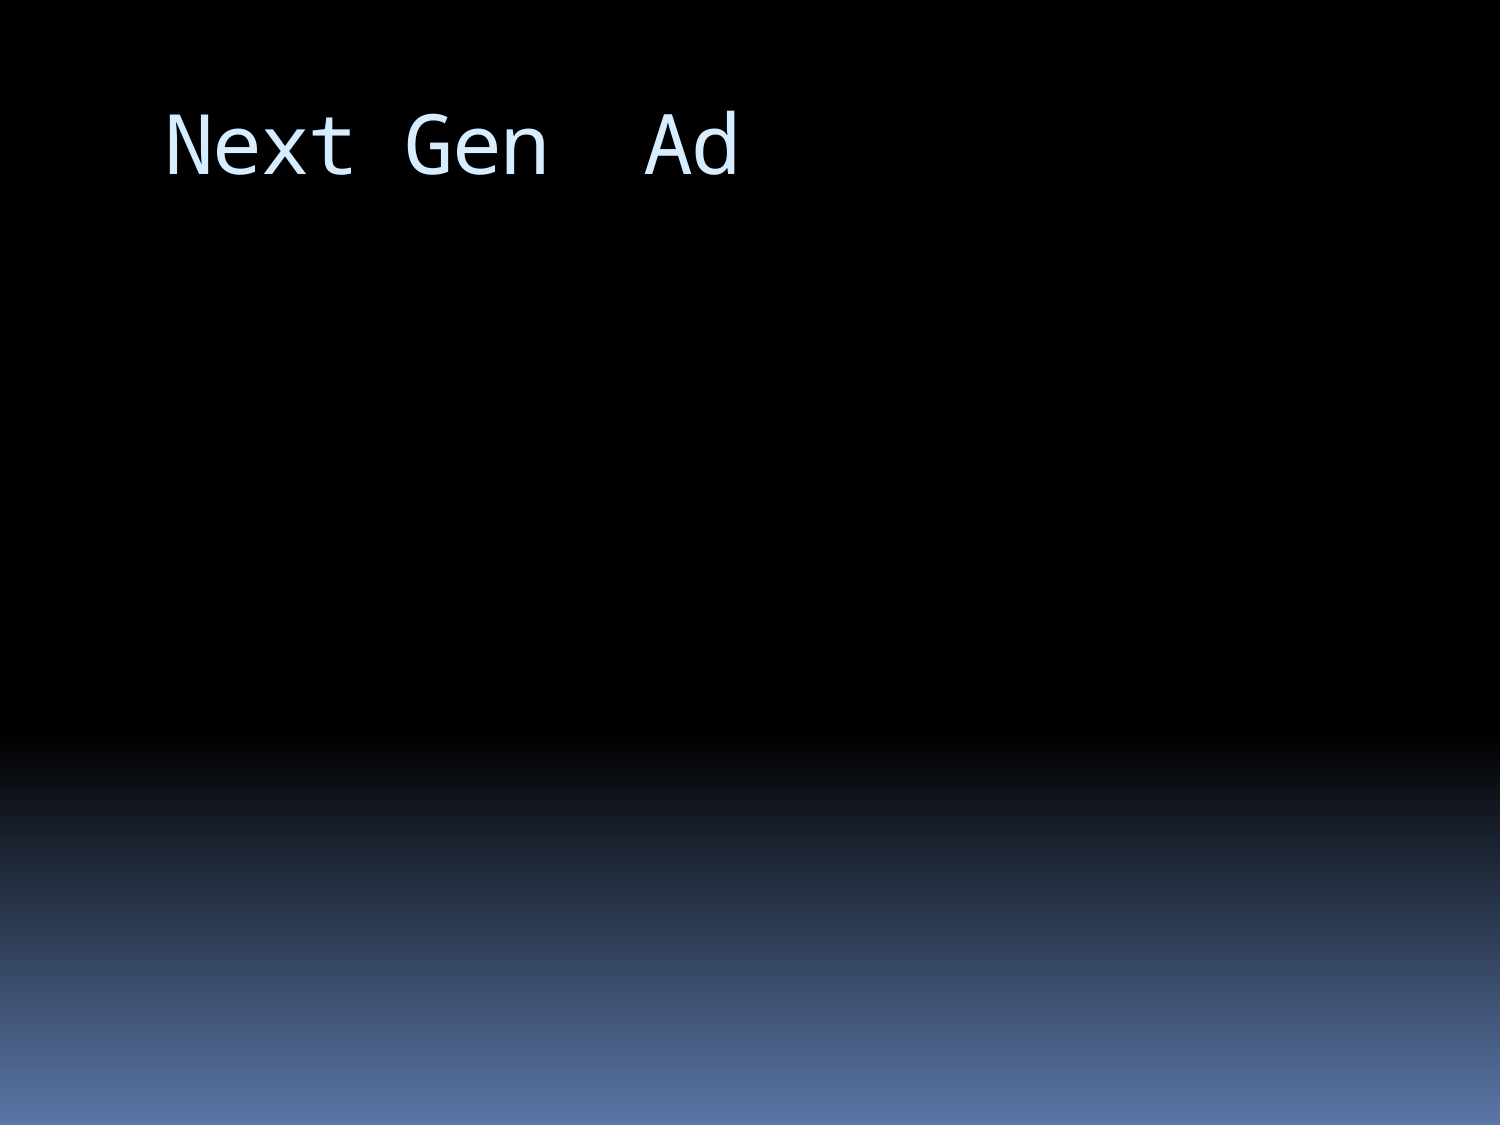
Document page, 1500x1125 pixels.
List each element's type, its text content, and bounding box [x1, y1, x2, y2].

title Next Gen Ad [150, 83, 1425, 234]
